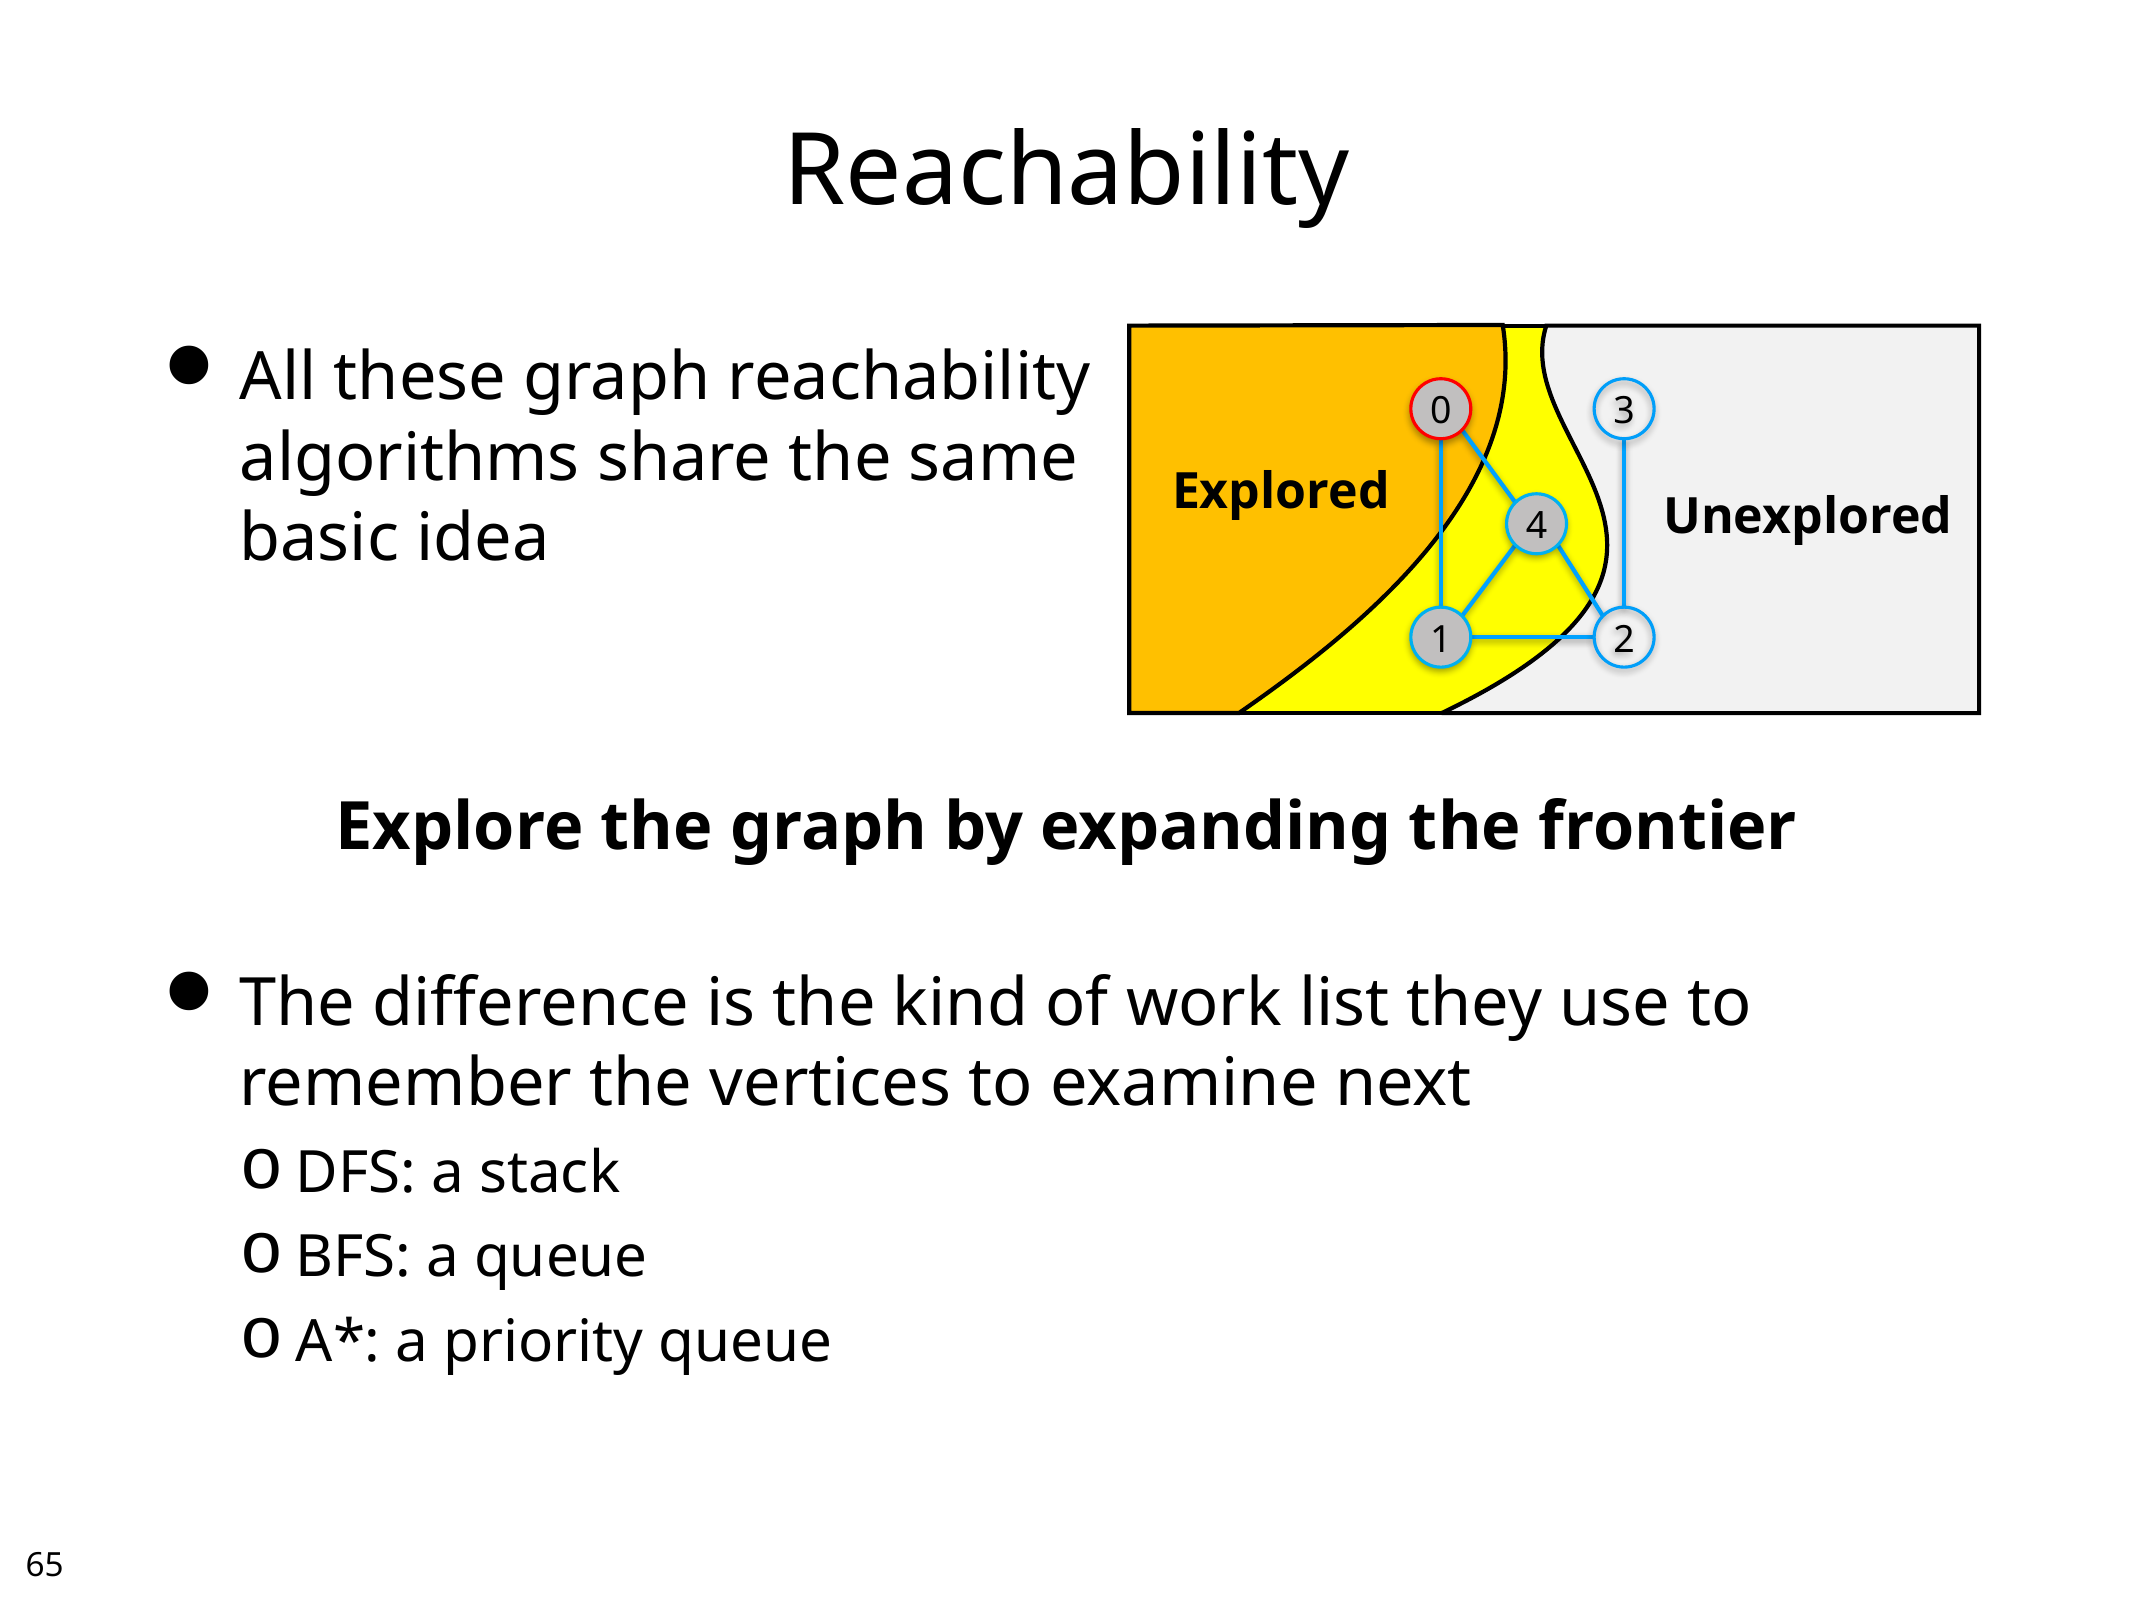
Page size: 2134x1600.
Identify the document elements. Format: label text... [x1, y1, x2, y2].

text_box [1129, 324, 1506, 714]
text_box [1410, 378, 1655, 668]
list All these graph reachability algorithms share the same basic idea Explore the graph by expanding the frontier The difference is the kind of work list they use to remember the vertices to examine next DFS: a stack BFS: a queue A*: a priority queue [155, 324, 1978, 1457]
text_box Unexplored [1659, 475, 1968, 551]
text_box [1239, 576, 1508, 714]
slide_number 64 [16, 1533, 74, 1588]
text_box [1503, 325, 1546, 377]
title Reachability [155, 41, 1978, 289]
text_box [1441, 325, 1980, 714]
text_box Explored [1157, 450, 1405, 526]
